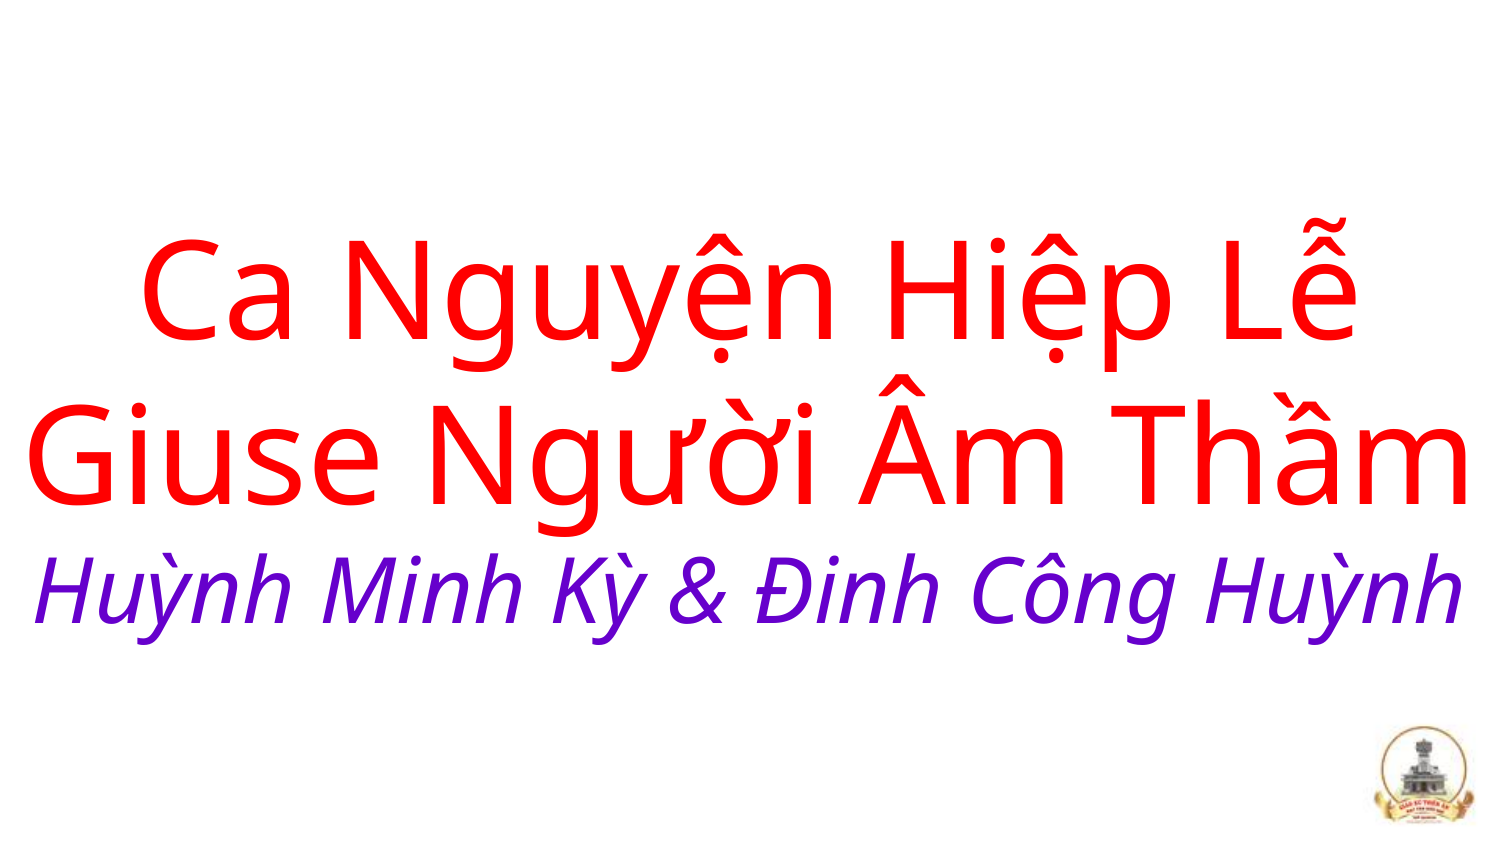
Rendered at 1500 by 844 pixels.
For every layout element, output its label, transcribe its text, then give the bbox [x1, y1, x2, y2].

title Ca Nguyện Hiệp Lễ Giuse Người Âm Thầm Huỳnh Minh Kỳ & Đinh Công Huỳnh [0, 0, 1500, 844]
